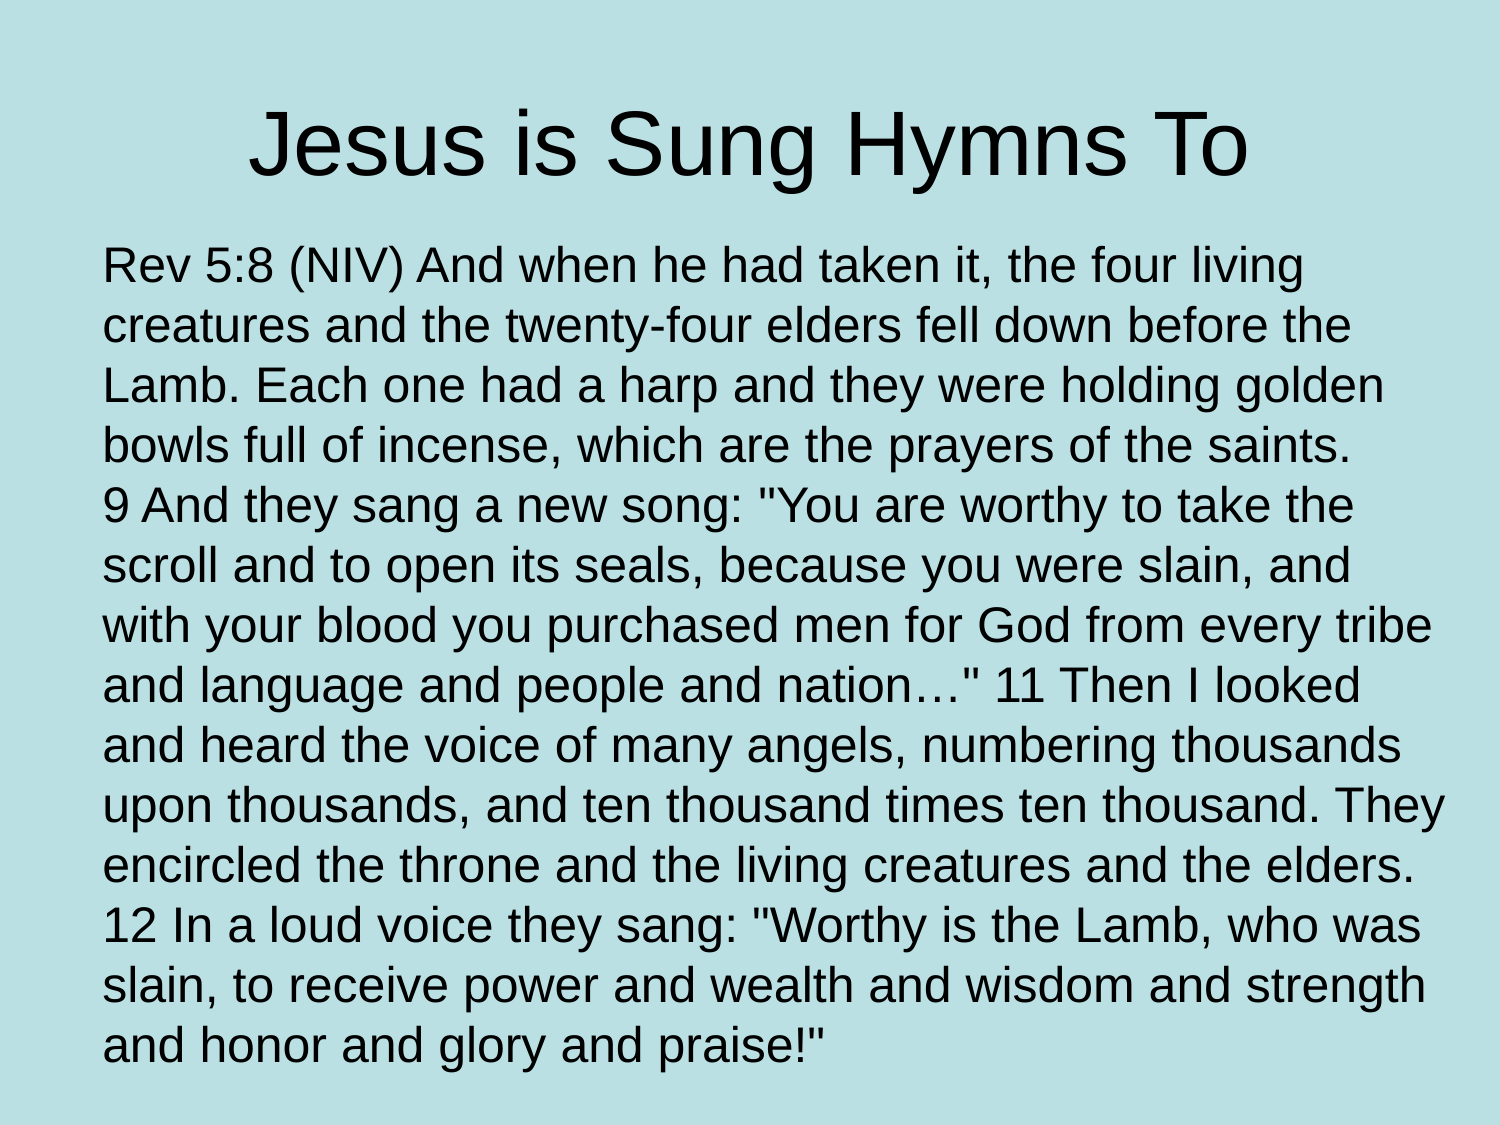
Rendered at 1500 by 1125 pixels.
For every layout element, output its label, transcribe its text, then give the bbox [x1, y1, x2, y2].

title Jesus is Sung Hymns To [75, 45, 1425, 233]
text_box Rev 5:8 (NIV) And when he had taken it, the four living creatures and the twenty-four elders fell down before the Lamb. Each one had a harp and they were holding golden bowls full of incense, which are the prayers of the saints. 9 And they sang a new song: "You are worthy to take the scroll and to open its seals, because you were slain, and with your blood you purchased men for God from every tribe and language and people and nation…" 11 Then I looked and heard the voice of many angels, numbering thousands upon thousands, and ten thousand times ten thousand. They encircled the throne and the living creatures and the elders. 12 In a loud voice they sang: "Worthy is the Lamb, who was slain, to receive power and wealth and wisdom and strength and honor and glory and praise!" [87, 224, 1463, 1080]
